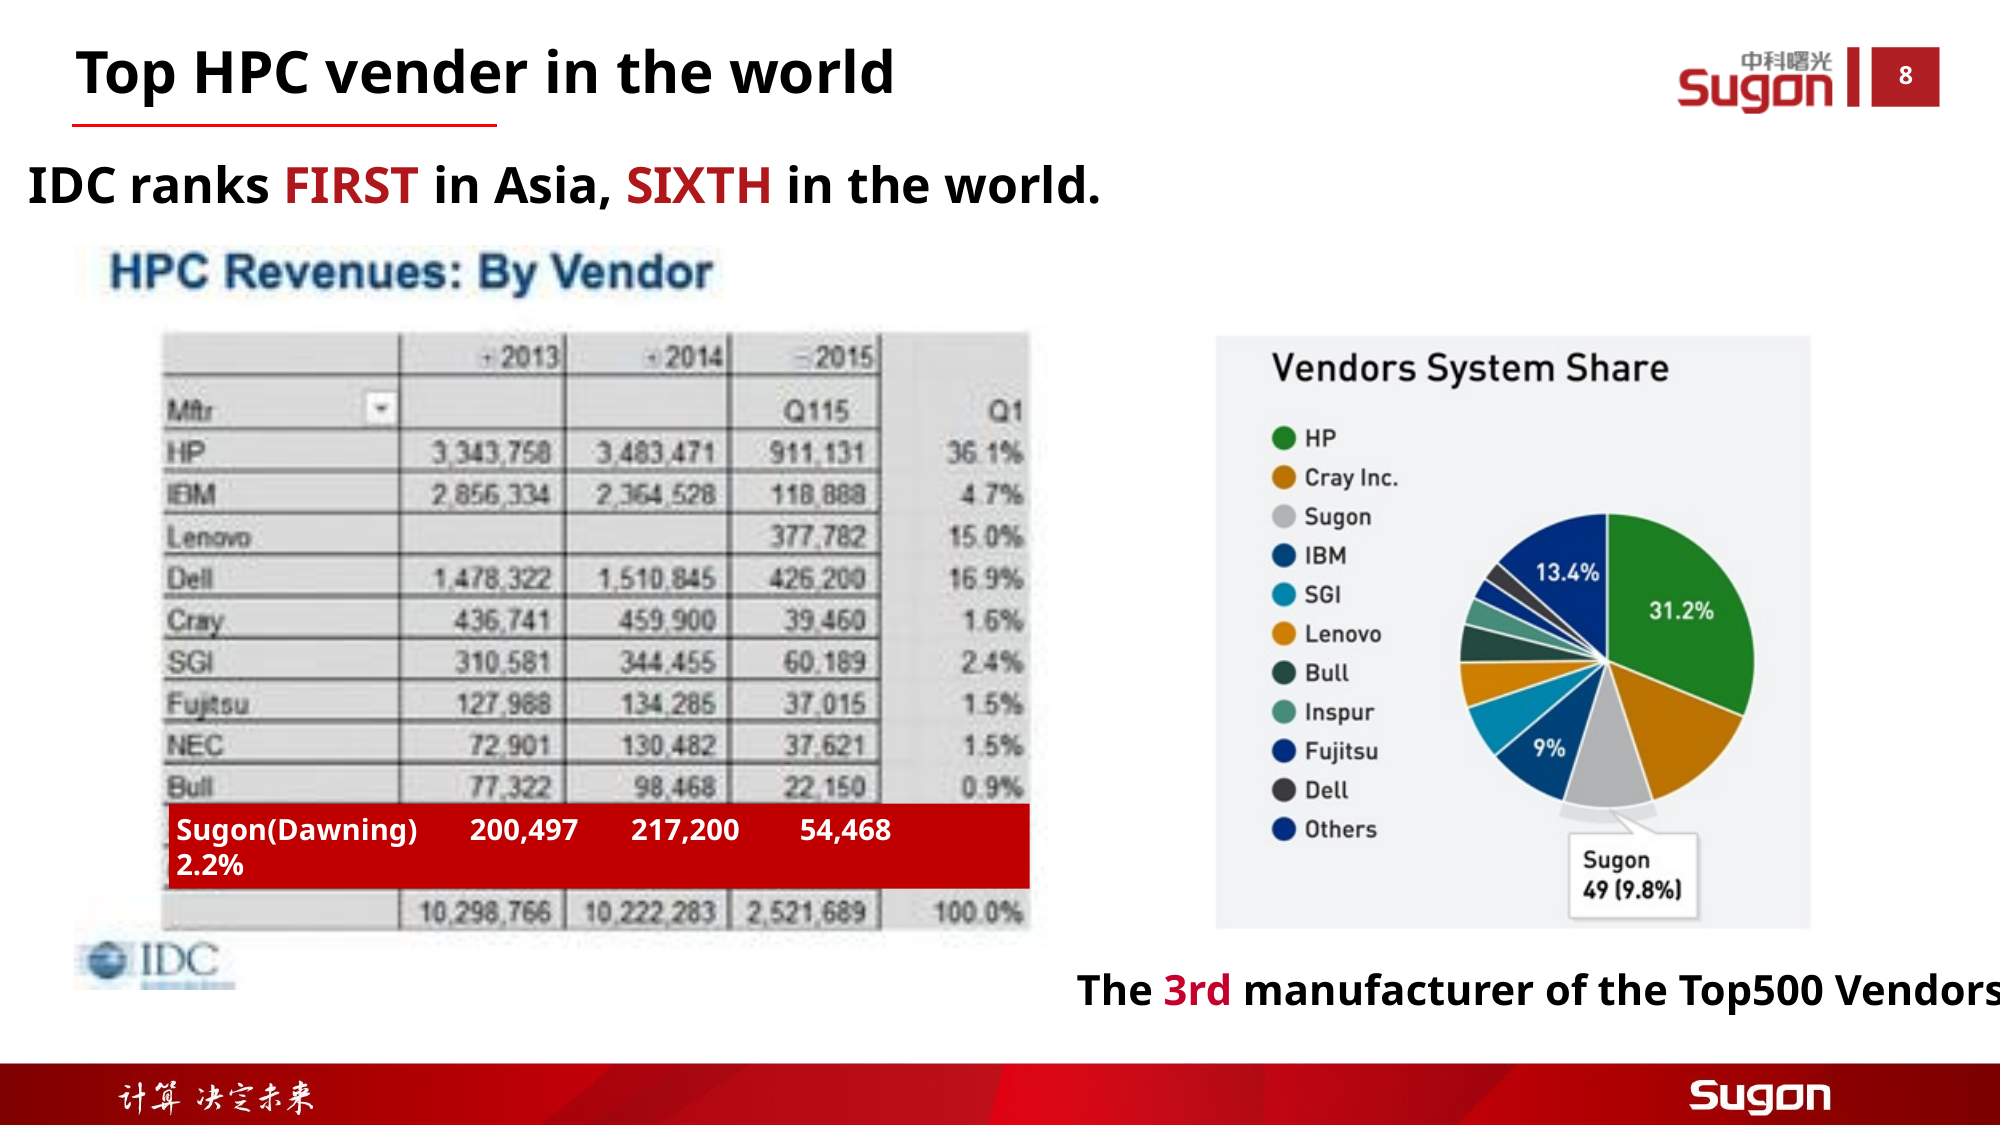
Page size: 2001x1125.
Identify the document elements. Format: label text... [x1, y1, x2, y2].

picture [0, 1063, 2000, 1125]
picture [1641, 39, 1956, 125]
text_box IDC ranks first in Asia, sixth in the world. [21, 146, 1110, 221]
picture [74, 245, 1066, 990]
text_box The 3rd manufacturer of the Top500 Vendors [1069, 956, 2000, 1022]
picture [1213, 333, 1814, 932]
list Top HPC vender in the world [62, 26, 1230, 123]
